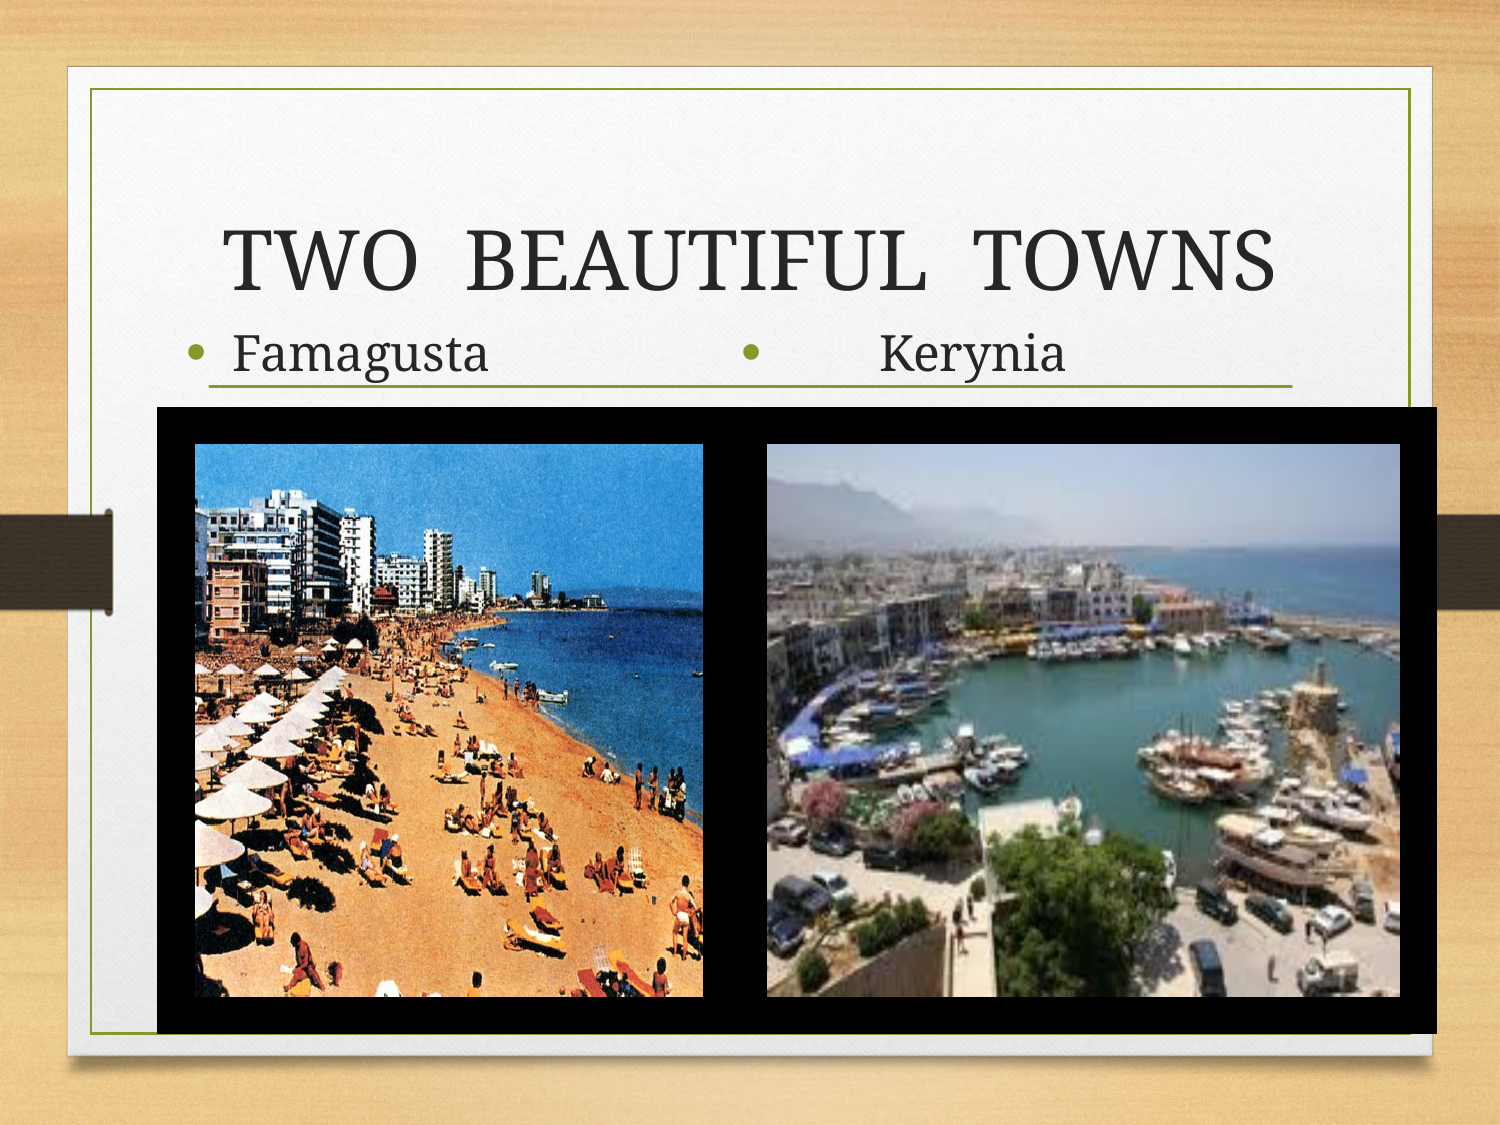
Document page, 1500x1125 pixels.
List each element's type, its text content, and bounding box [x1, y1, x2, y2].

list Famagusta [171, 314, 668, 407]
list Kerynia -* [726, 314, 1400, 407]
title TWO BEAUTIFUL TOWNS [192, 150, 1309, 364]
picture [0, 0, 1500, 1125]
